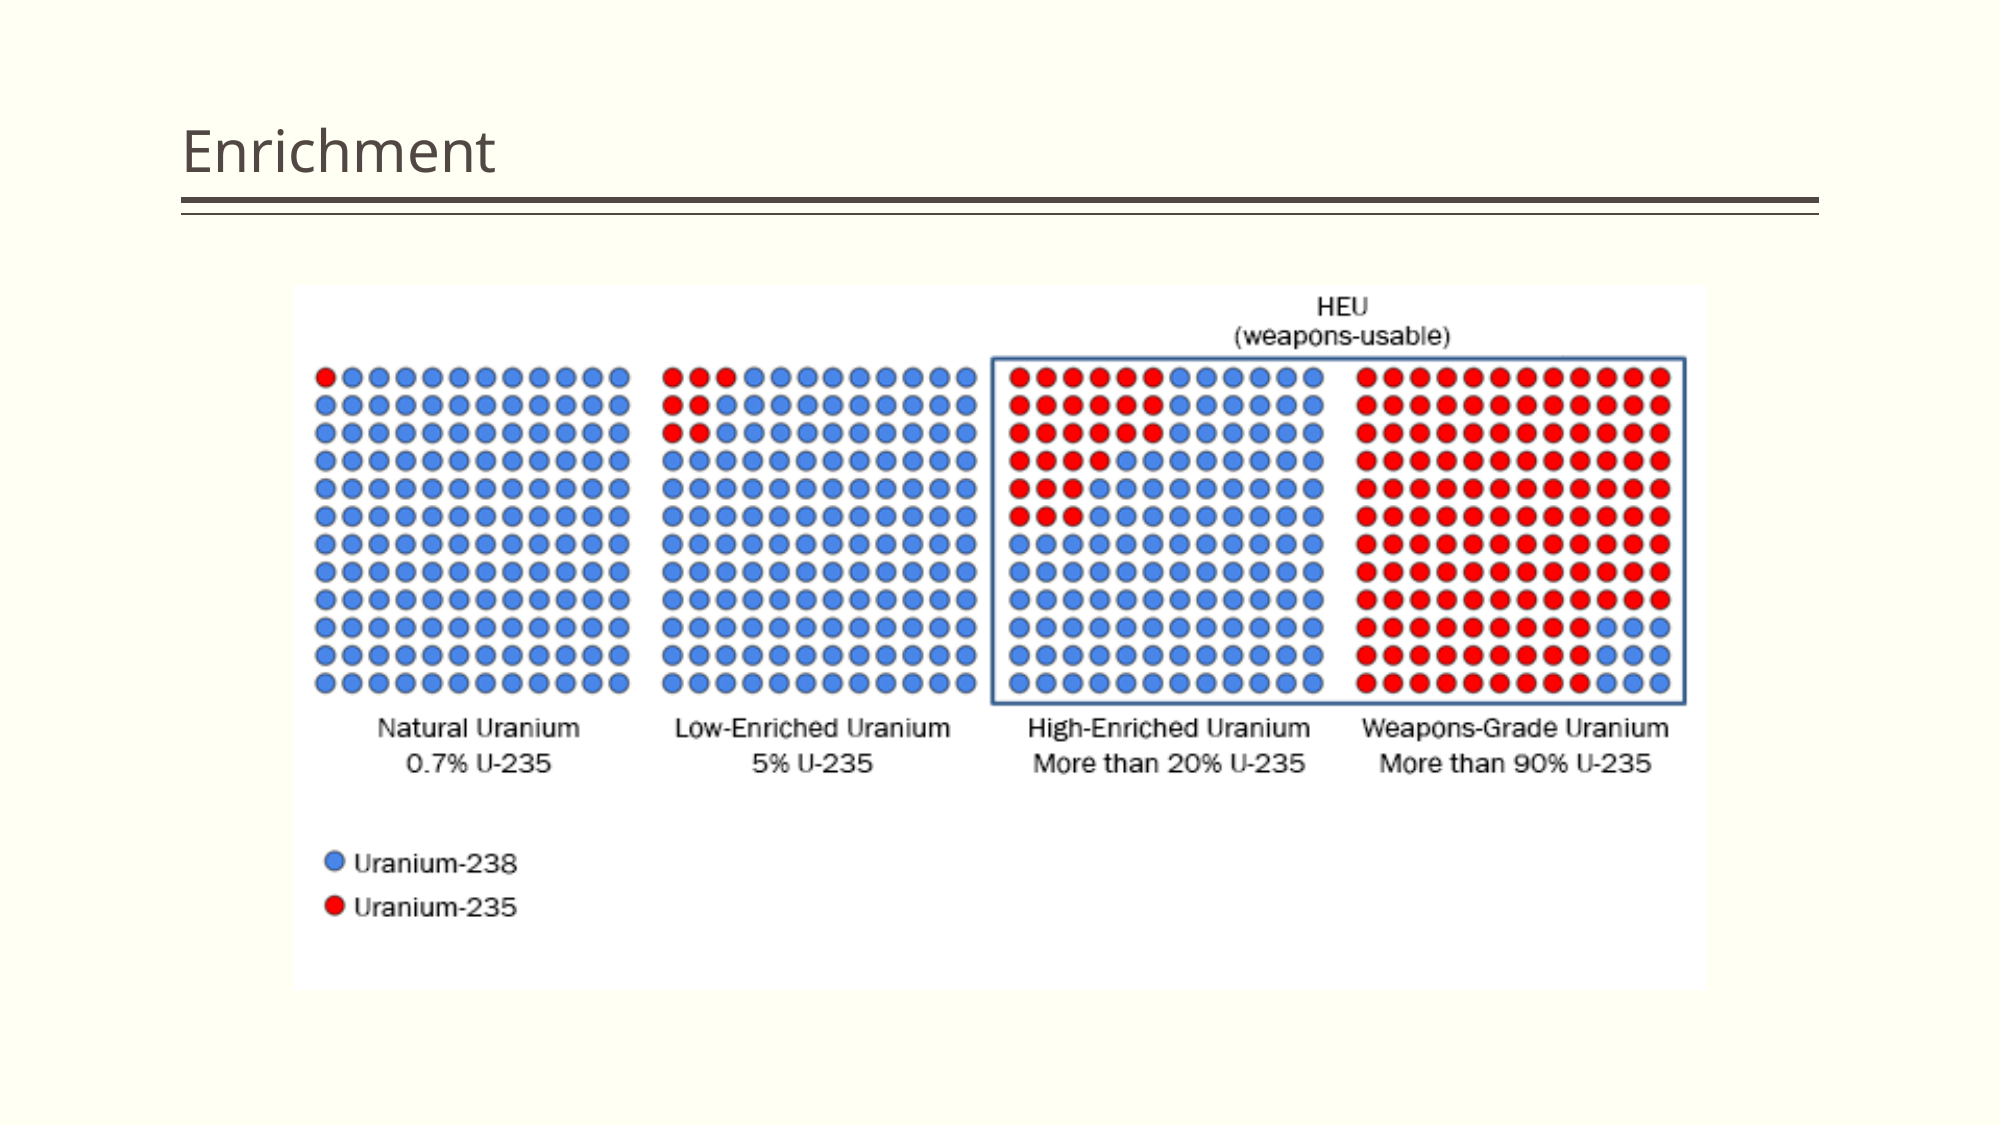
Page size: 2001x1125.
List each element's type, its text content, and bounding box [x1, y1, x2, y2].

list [294, 285, 1706, 990]
title Enrichment [181, 12, 1819, 193]
